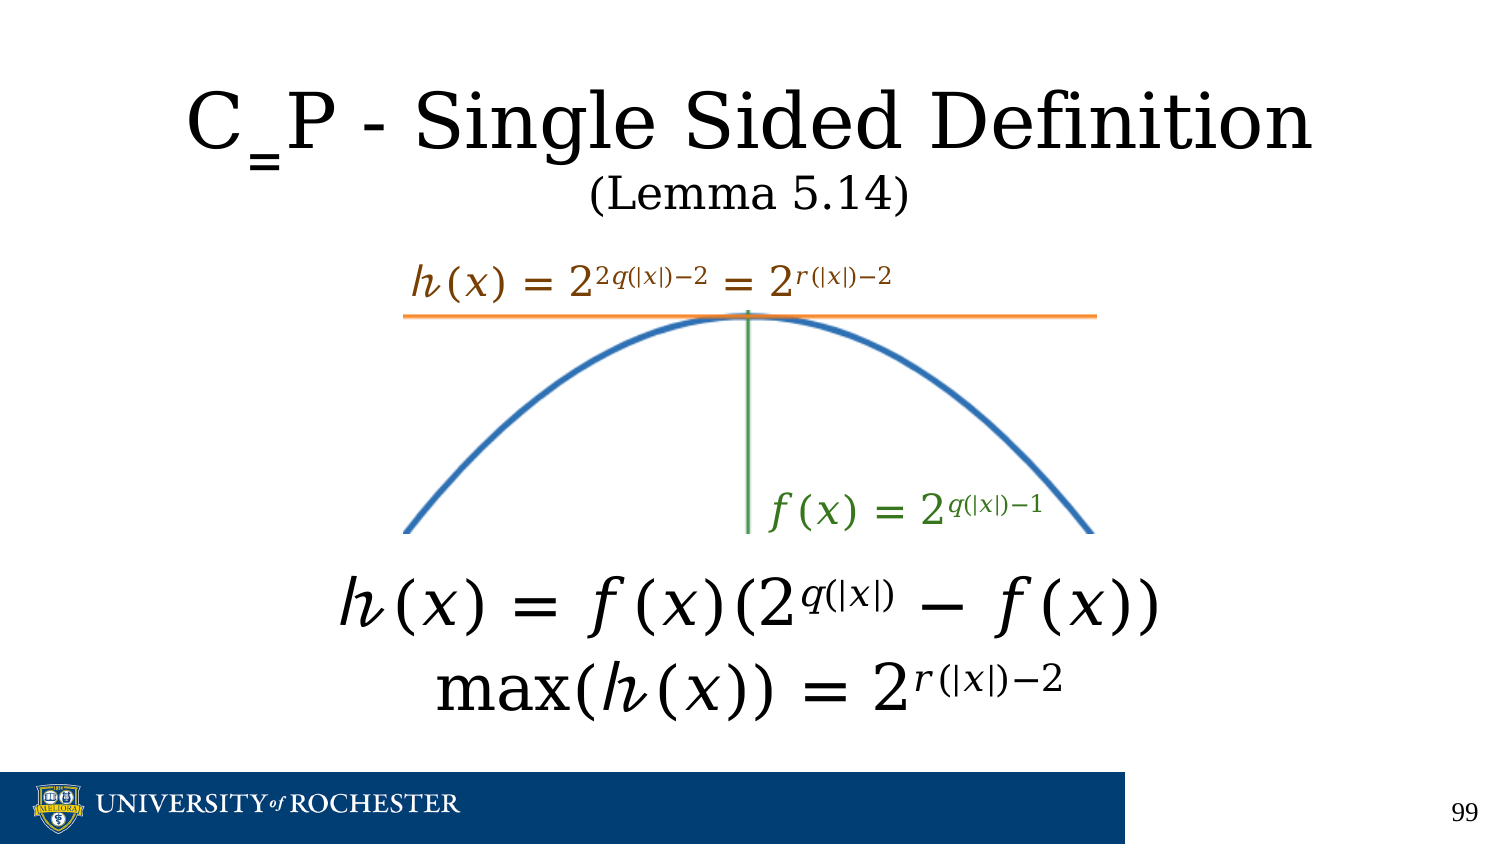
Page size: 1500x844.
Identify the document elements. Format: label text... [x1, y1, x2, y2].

text_box 𝒽(𝑥) = 22q(|𝑥|)−2 = 2𝑟(|𝑥|)−2 [393, 240, 981, 321]
picture [0, 772, 1125, 844]
slide_number ‹#› [1403, 779, 1494, 844]
text_box 𝑓(𝑥) = 2q(|𝑥|)−1 [749, 467, 1142, 548]
title C‗P - Single Sided Definition (Lemma 5.14) [112, 75, 1388, 216]
picture [402, 309, 1098, 534]
list 𝒽(𝑥) = 𝑓(𝑥)(2q(|𝑥|) − 𝑓(𝑥)) max(𝒽(𝑥)) = 2𝑟(|𝑥|)−2 [112, 243, 1388, 751]
